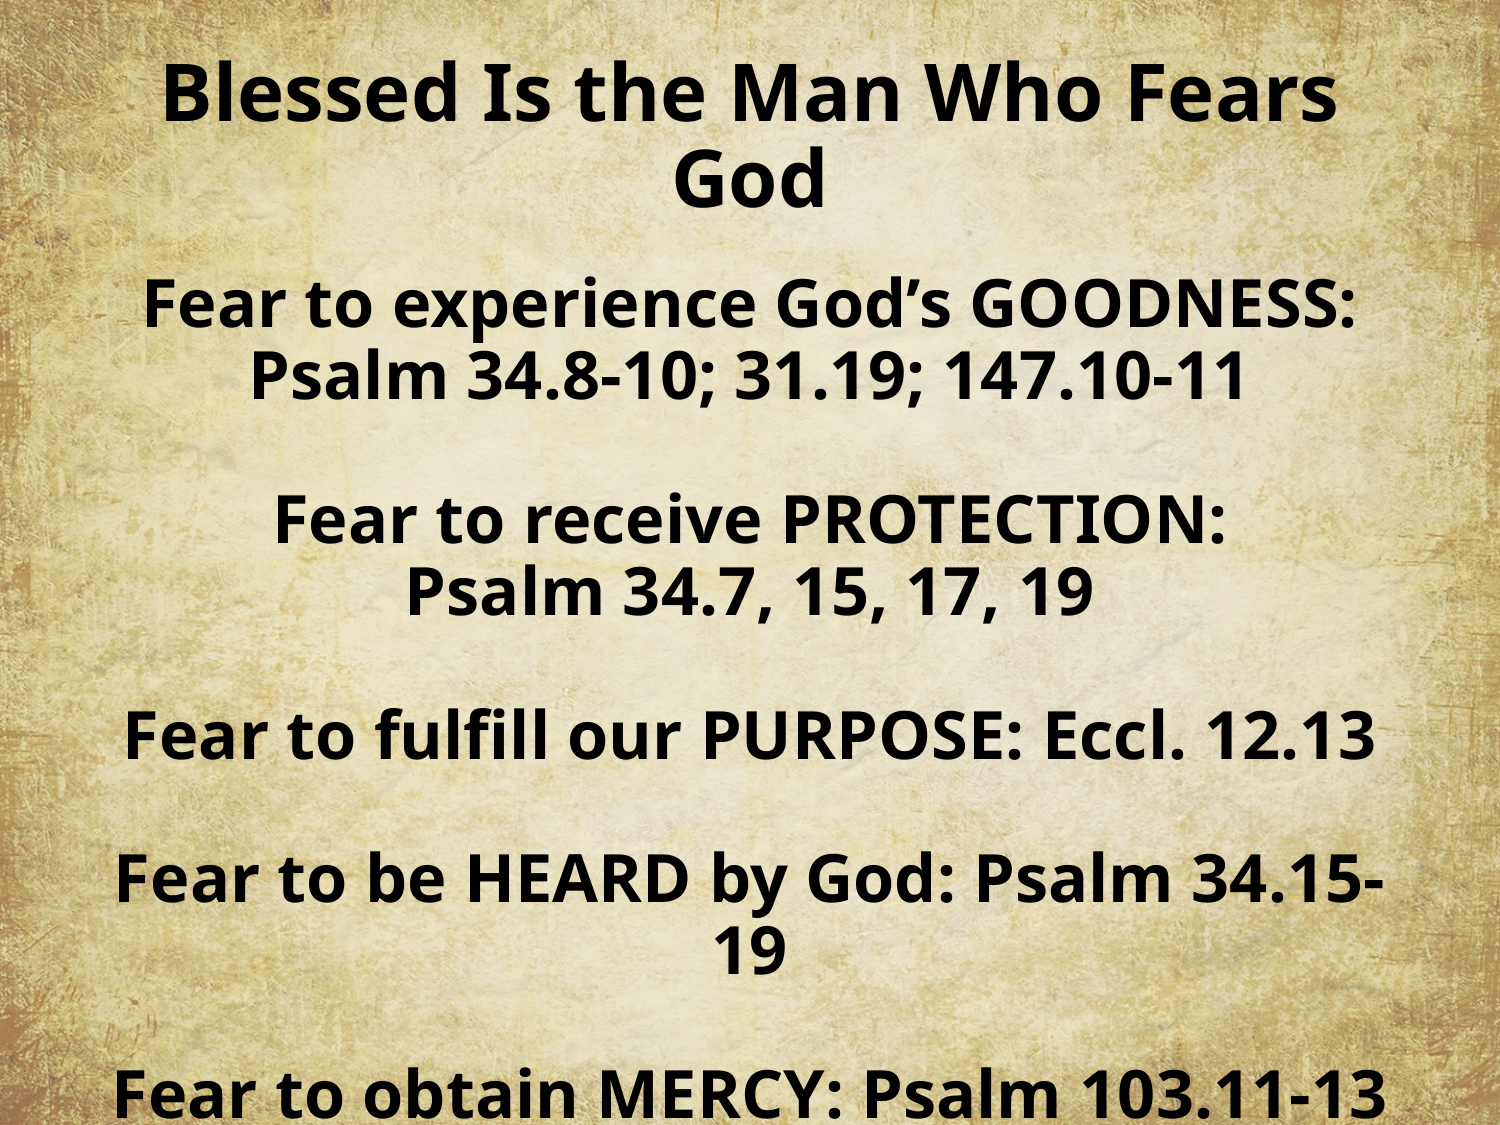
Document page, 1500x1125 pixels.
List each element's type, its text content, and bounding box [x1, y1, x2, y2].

title Blessed Is the Man Who Fears God [75, 45, 1425, 233]
list Fear to experience God’s GOODNESS: Psalm 34.8-10; 31.19; 147.10-11 Fear to receive PROTECTION: Psalm 34.7, 15, 17, 19 Fear to fulfill our PURPOSE: Eccl. 12.13 Fear to be HEARD by God: Psalm 34.15-19 Fear to obtain MERCY: Psalm 103.11-13 [75, 262, 1425, 1005]
